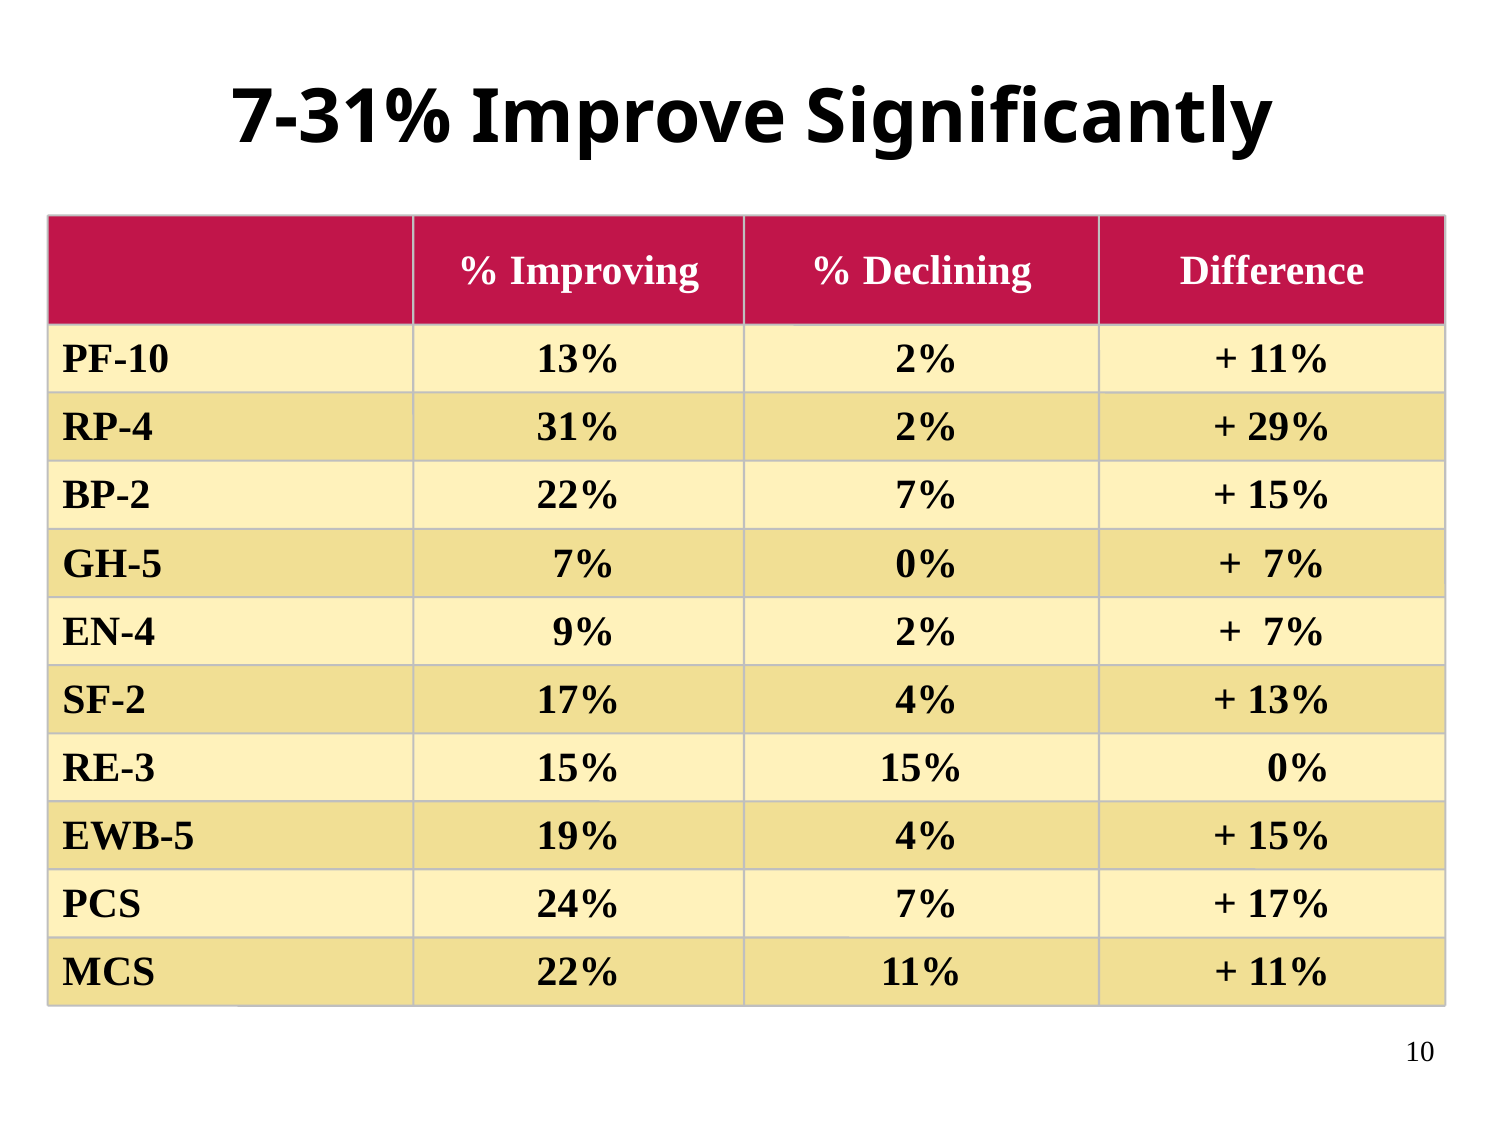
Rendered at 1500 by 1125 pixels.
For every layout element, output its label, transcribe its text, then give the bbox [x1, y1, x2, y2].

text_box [47, 215, 1446, 1006]
slide_number 10 [1209, 1024, 1451, 1103]
title 7-31% Improve Significantly [62, 0, 1463, 226]
